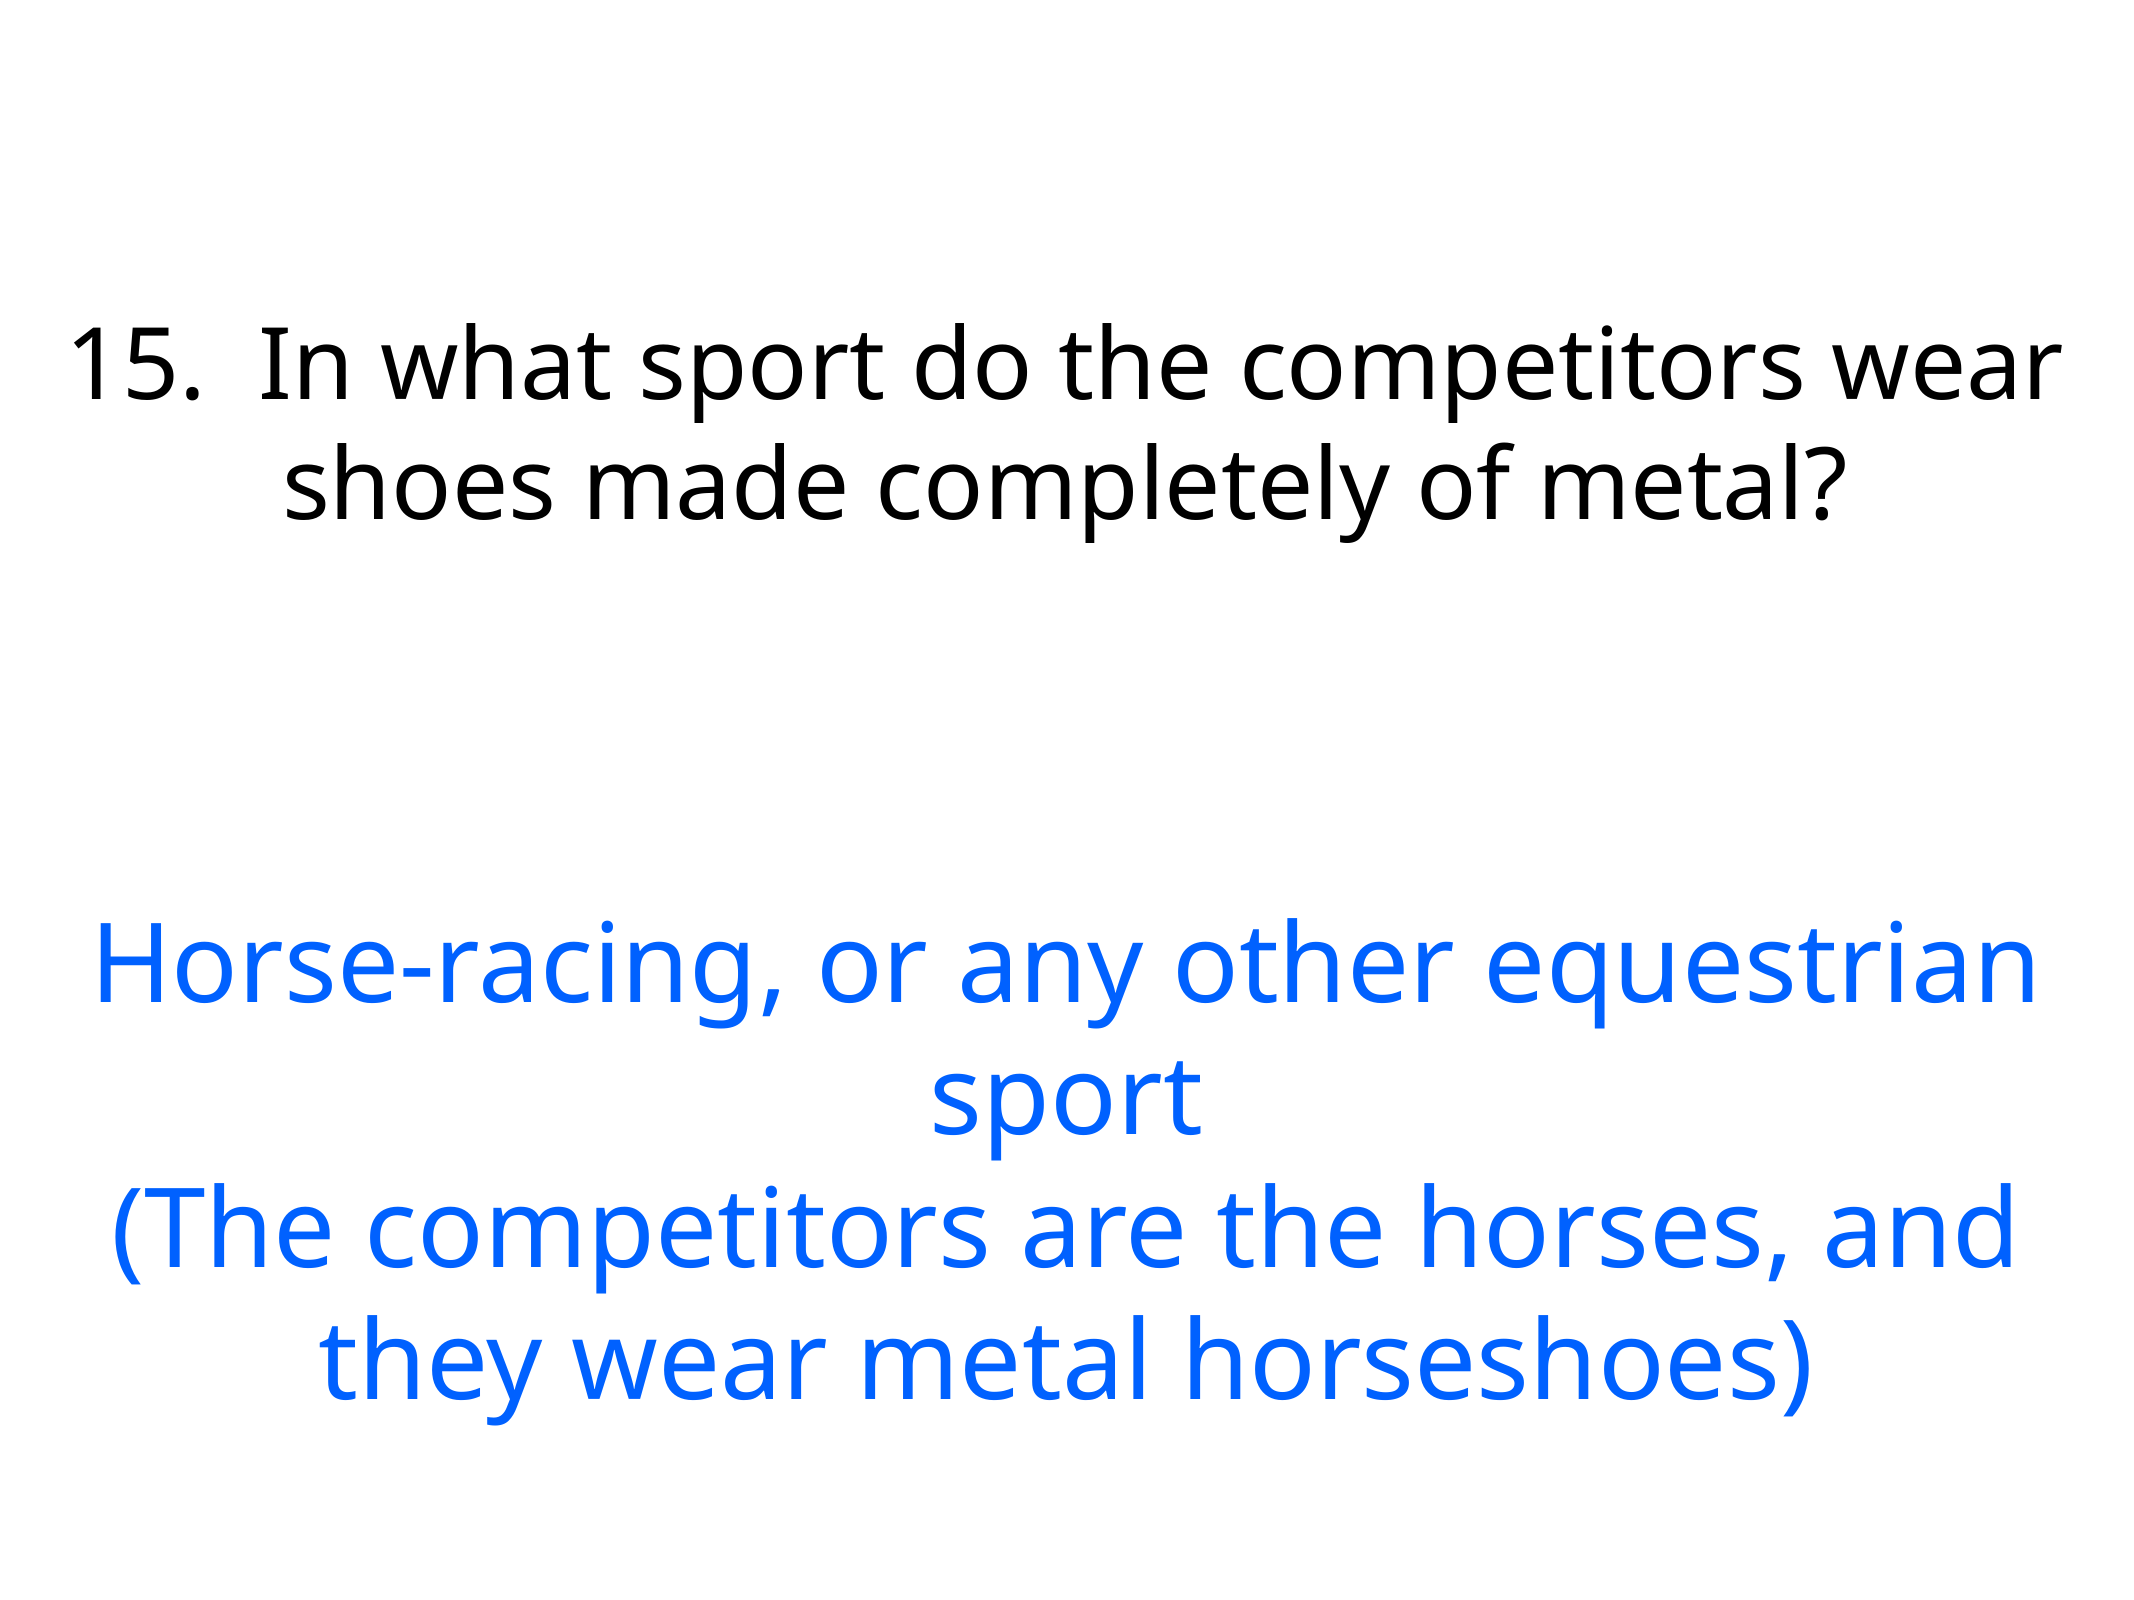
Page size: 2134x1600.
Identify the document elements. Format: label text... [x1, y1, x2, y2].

text_box 15. In what sport do the competitors wear shoes made completely of metal? [0, 291, 2132, 548]
text_box Horse-racing, or any other equestrian sport (The competitors are the horses, and they wear metal horseshoes) [39, 891, 2094, 1422]
